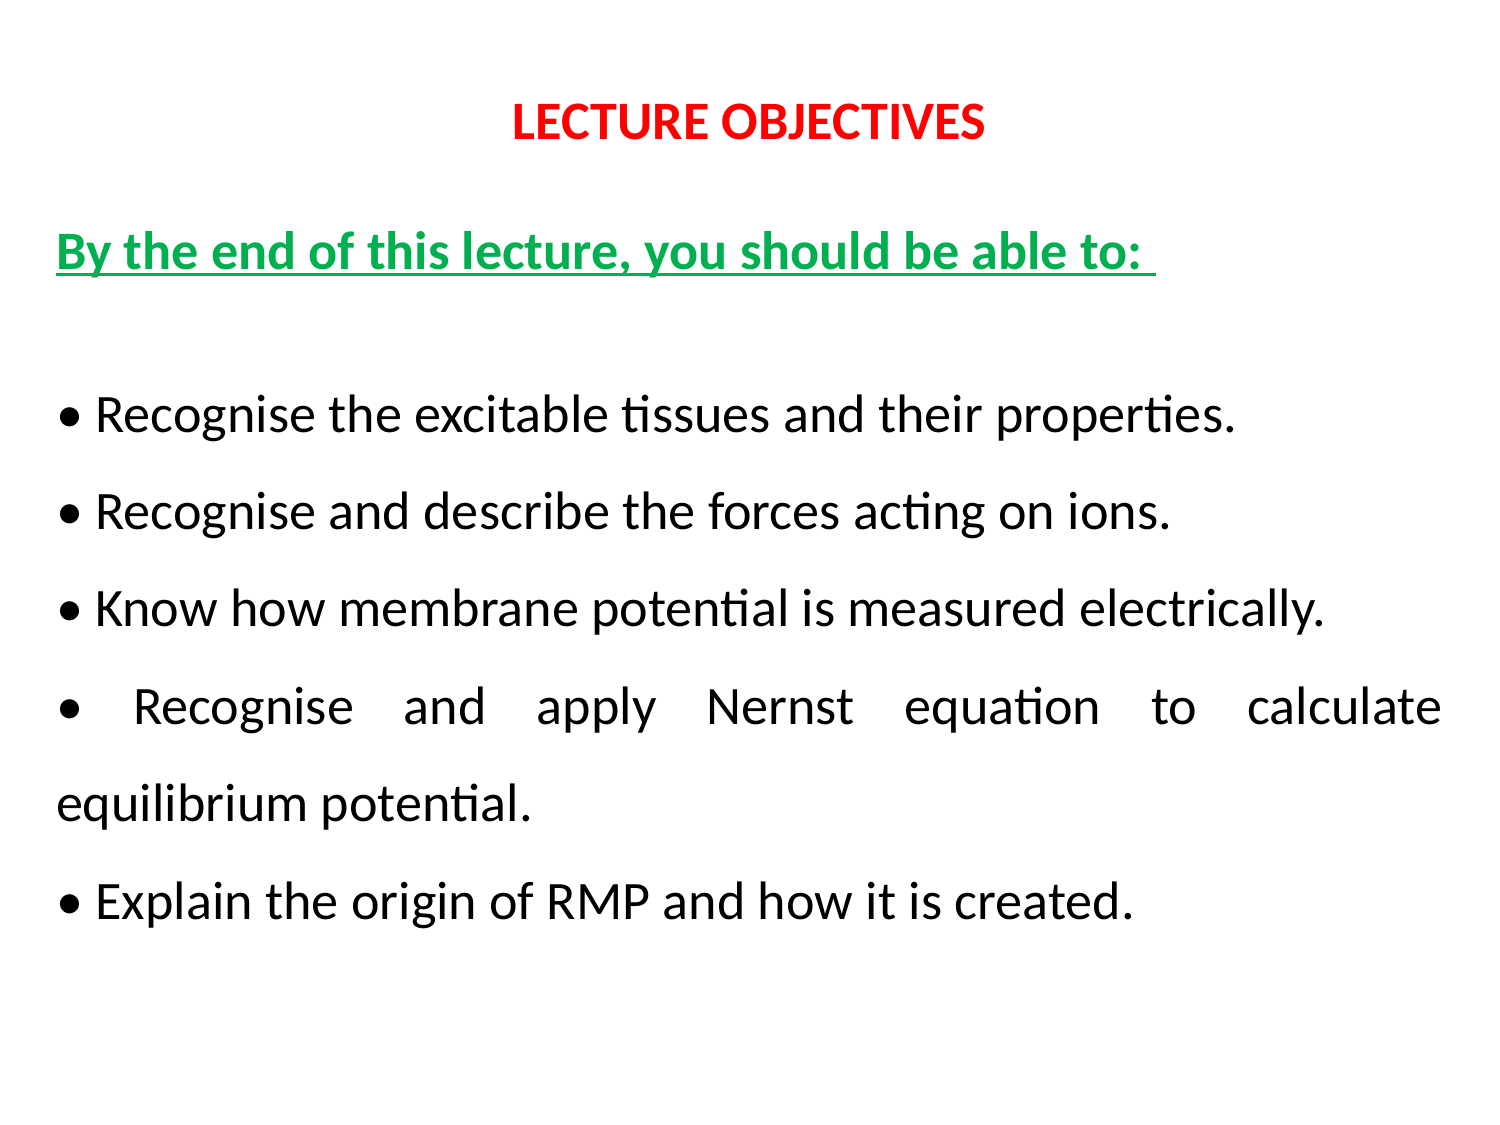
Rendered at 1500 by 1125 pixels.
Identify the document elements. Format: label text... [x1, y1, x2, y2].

text_box LECTURE OBJECTIVES By the end of this lecture, you should be able to: • Recognise the excitable tissues and their properties. • Recognise and describe the forces acting on ions. • Know how membrane potential is measured electrically. • Recognise and apply Nernst equation to calculate equilibrium potential. • Explain the origin of RMP and how it is created. [41, 78, 1459, 1125]
